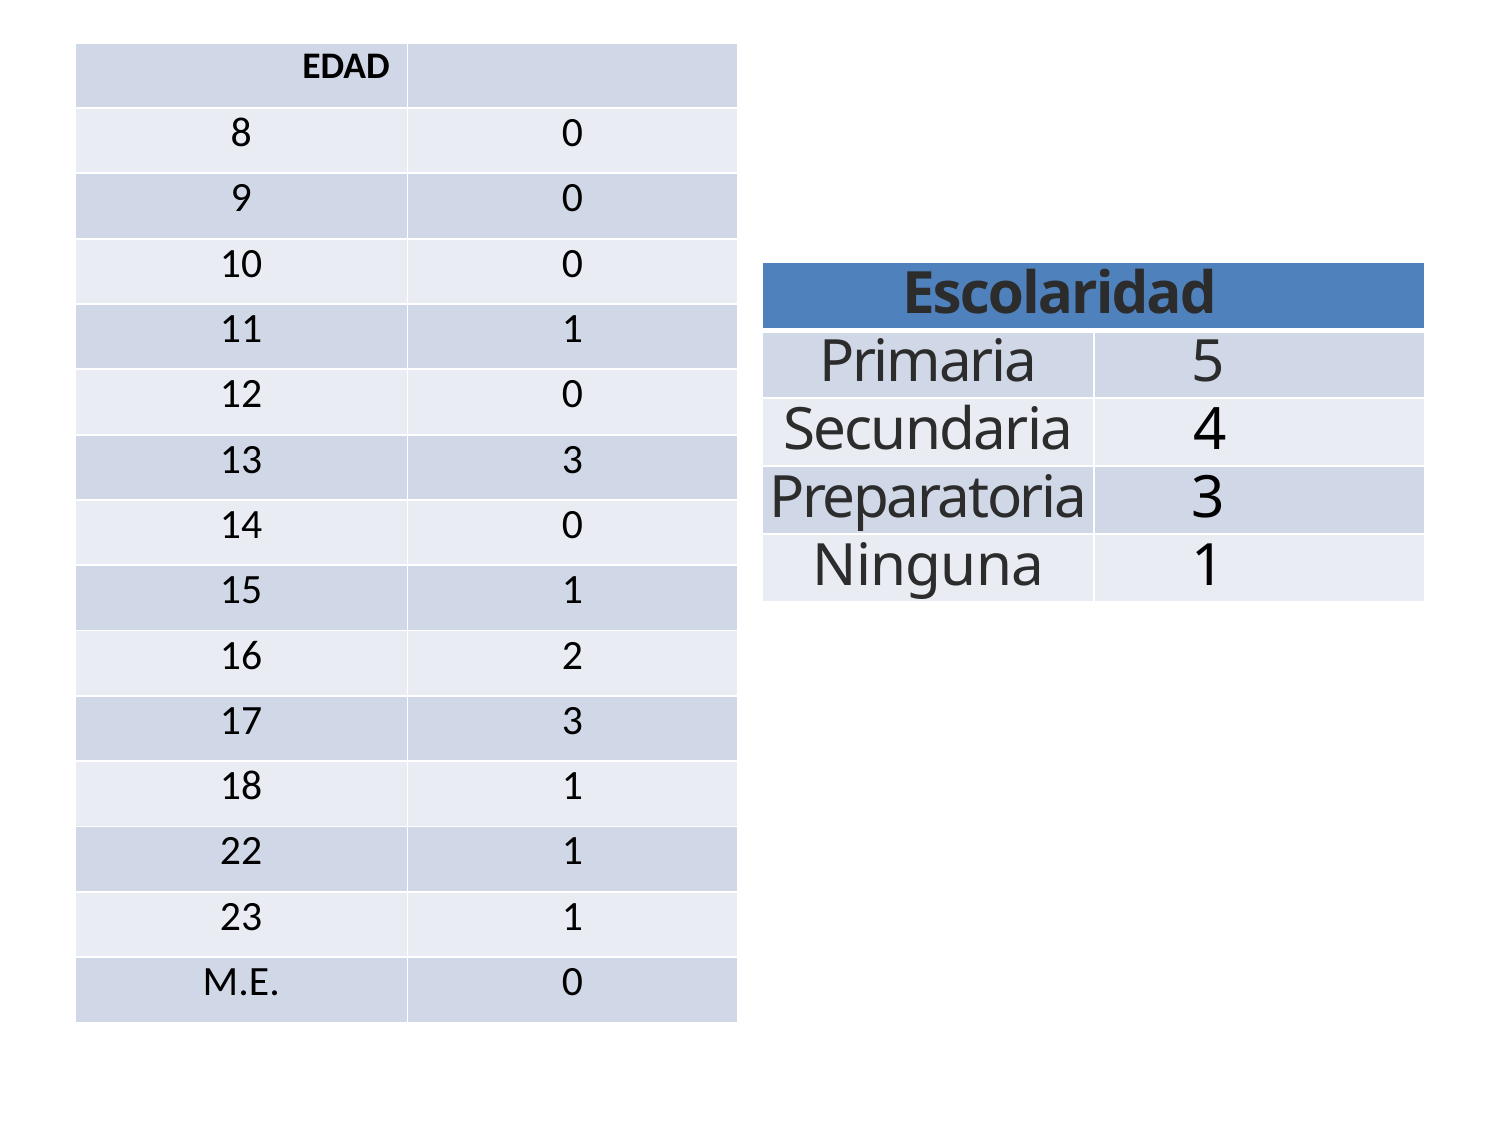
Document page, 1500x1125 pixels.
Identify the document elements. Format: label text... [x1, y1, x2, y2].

table_cell 15 [76, 566, 407, 630]
table_cell 14 [76, 501, 407, 564]
table_cell 0 [408, 958, 737, 1022]
table_cell 1 [408, 893, 737, 956]
table_cell 5 [1095, 333, 1424, 397]
table_cell 23 [76, 893, 407, 956]
table_cell 0 [408, 109, 737, 172]
table_cell 4 [1095, 399, 1424, 465]
table_cell 8 [76, 109, 407, 172]
table_cell 1 [408, 827, 737, 891]
table_cell 3 [1095, 467, 1424, 533]
table_cell 1 [408, 305, 737, 368]
table_cell 9 [76, 174, 407, 238]
table_cell 0 [408, 370, 737, 434]
table_cell 1 [408, 566, 737, 630]
table_cell 1 [408, 762, 737, 826]
table_cell Ninguna [763, 535, 1093, 601]
table_cell 12 [76, 370, 407, 434]
table_header Escolaridad [763, 263, 1424, 328]
table_cell 2 [408, 631, 737, 695]
table_cell Preparatoria [763, 467, 1093, 533]
table_cell 18 [76, 762, 407, 826]
table_cell M.E. [76, 958, 407, 1022]
table_header EDAD [76, 44, 407, 107]
table_cell 17 [76, 697, 407, 760]
table_cell 0 [408, 174, 737, 238]
table_header [408, 44, 737, 107]
table_cell 3 [408, 436, 737, 499]
table_cell 13 [76, 436, 407, 499]
table_cell 10 [76, 240, 407, 303]
table_cell 11 [76, 305, 407, 368]
table_cell 0 [408, 501, 737, 564]
table_cell Secundaria [763, 399, 1093, 465]
table_cell 0 [408, 240, 737, 303]
table_cell 1 [1095, 535, 1424, 601]
table_cell 22 [76, 827, 407, 891]
table_cell Primaria [763, 333, 1093, 397]
table_cell 3 [408, 697, 737, 760]
table_cell 16 [76, 631, 407, 695]
